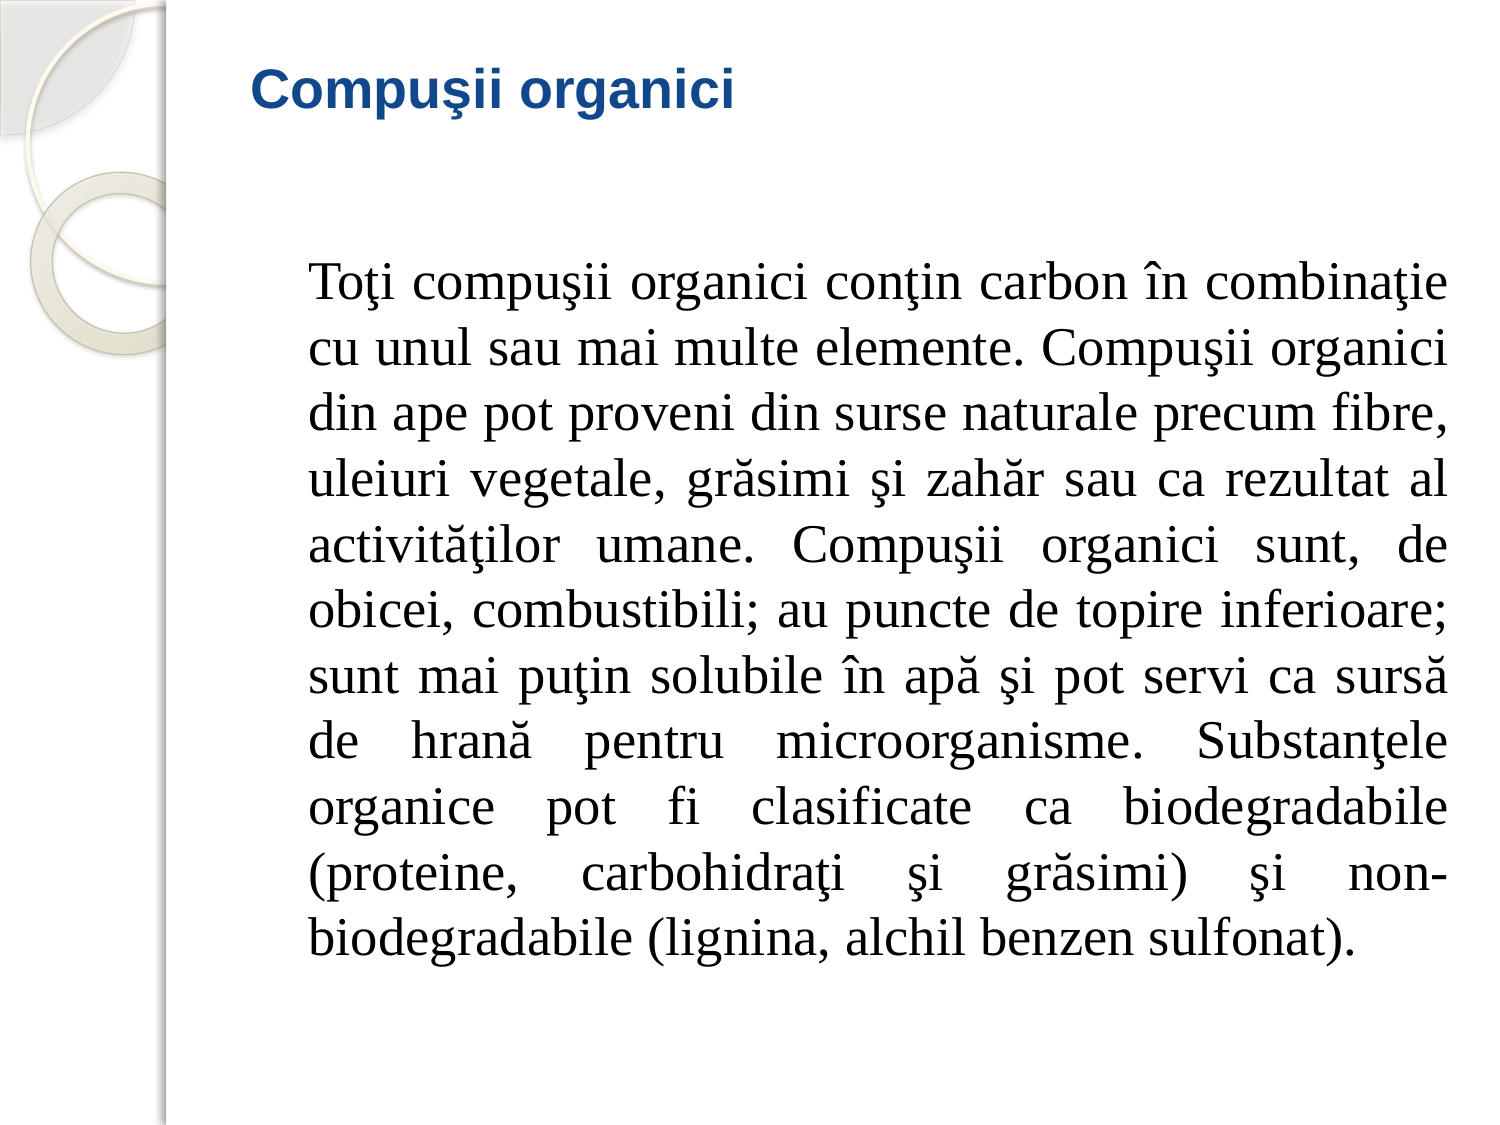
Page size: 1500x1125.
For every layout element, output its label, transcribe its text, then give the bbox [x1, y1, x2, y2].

list Toţi compuşii organici conţin carbon în combinaţie cu unul sau mai multe elemente. Compuşii organici din ape pot proveni din surse naturale precum fibre, uleiuri vegetale, grăsimi şi zahăr sau ca rezultat al activităţilor umane. Compuşii organici sunt, de obicei, combustibili; au puncte de topire inferioare; sunt mai puţin solubile în apă şi pot servi ca sursă de hrană pentru microorganisme. Substanţele organice pot fi clasificate ca biodegradabile (proteine, carbohidraţi şi grăsimi) şi non-biodegradabile (lignina, alchil benzen sulfonat). [235, 237, 1466, 1025]
title Compuşii organici [235, 45, 1466, 188]
